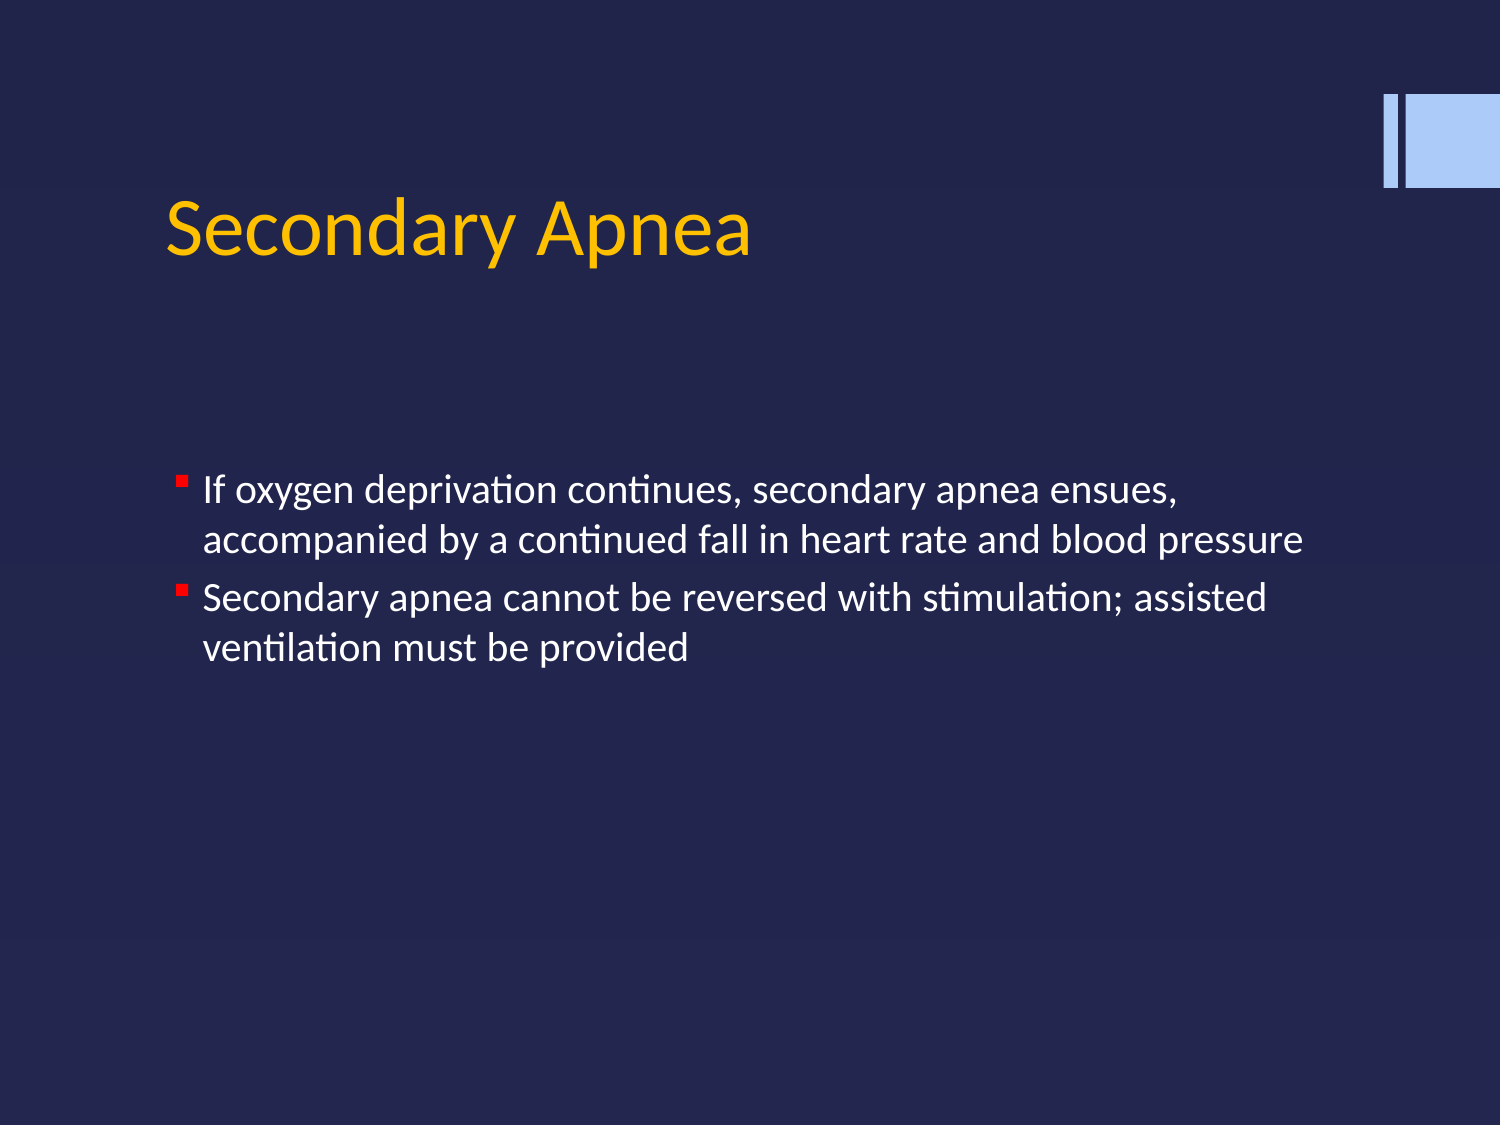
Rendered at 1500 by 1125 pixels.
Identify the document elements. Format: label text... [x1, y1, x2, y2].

title Secondary Apnea [150, 90, 1350, 280]
list If oxygen deprivation continues, secondary apnea ensues, accompanied by a continued fall in heart rate and blood pressure Secondary apnea cannot be reversed with stimulation; assisted ventilation must be provided [150, 454, 1350, 1035]
